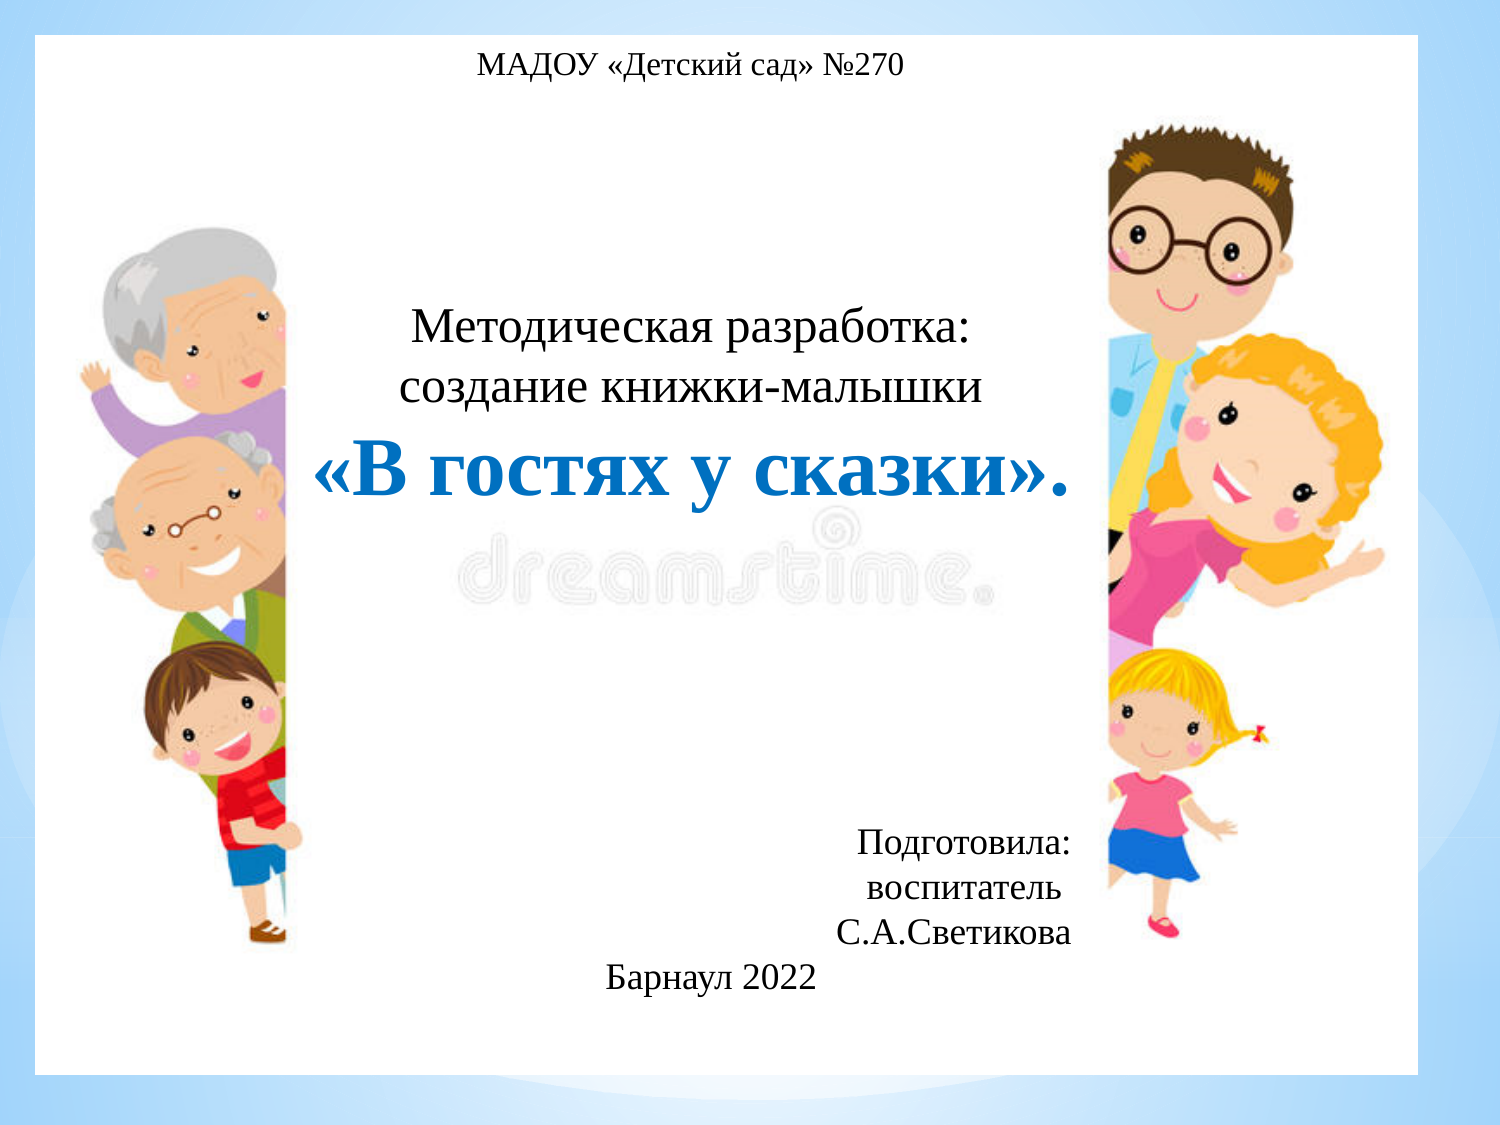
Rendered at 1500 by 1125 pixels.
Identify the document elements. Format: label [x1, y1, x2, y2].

picture [34, 34, 1418, 1075]
